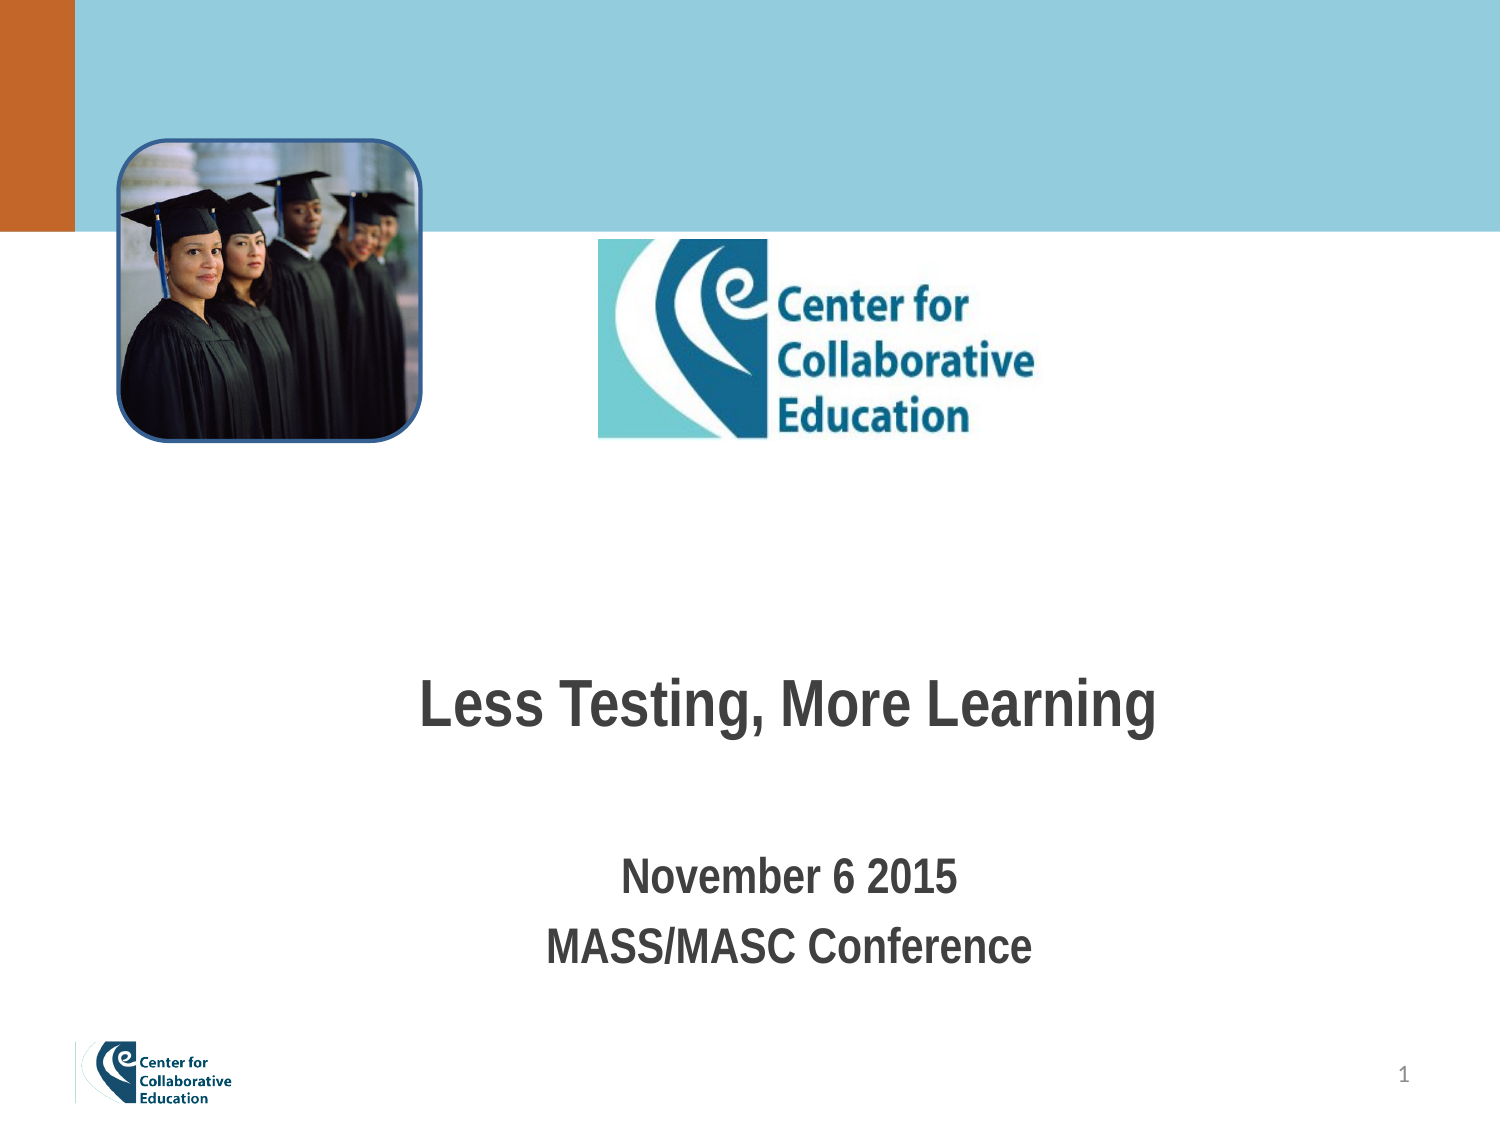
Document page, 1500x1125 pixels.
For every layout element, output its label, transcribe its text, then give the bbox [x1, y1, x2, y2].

picture [75, 1041, 232, 1107]
slide_number 1 [1074, 1042, 1425, 1103]
picture [598, 239, 1083, 442]
picture [121, 143, 418, 438]
list Less Testing, More Learning November 6 2015 MASS/MASC Conference [186, 470, 1393, 982]
